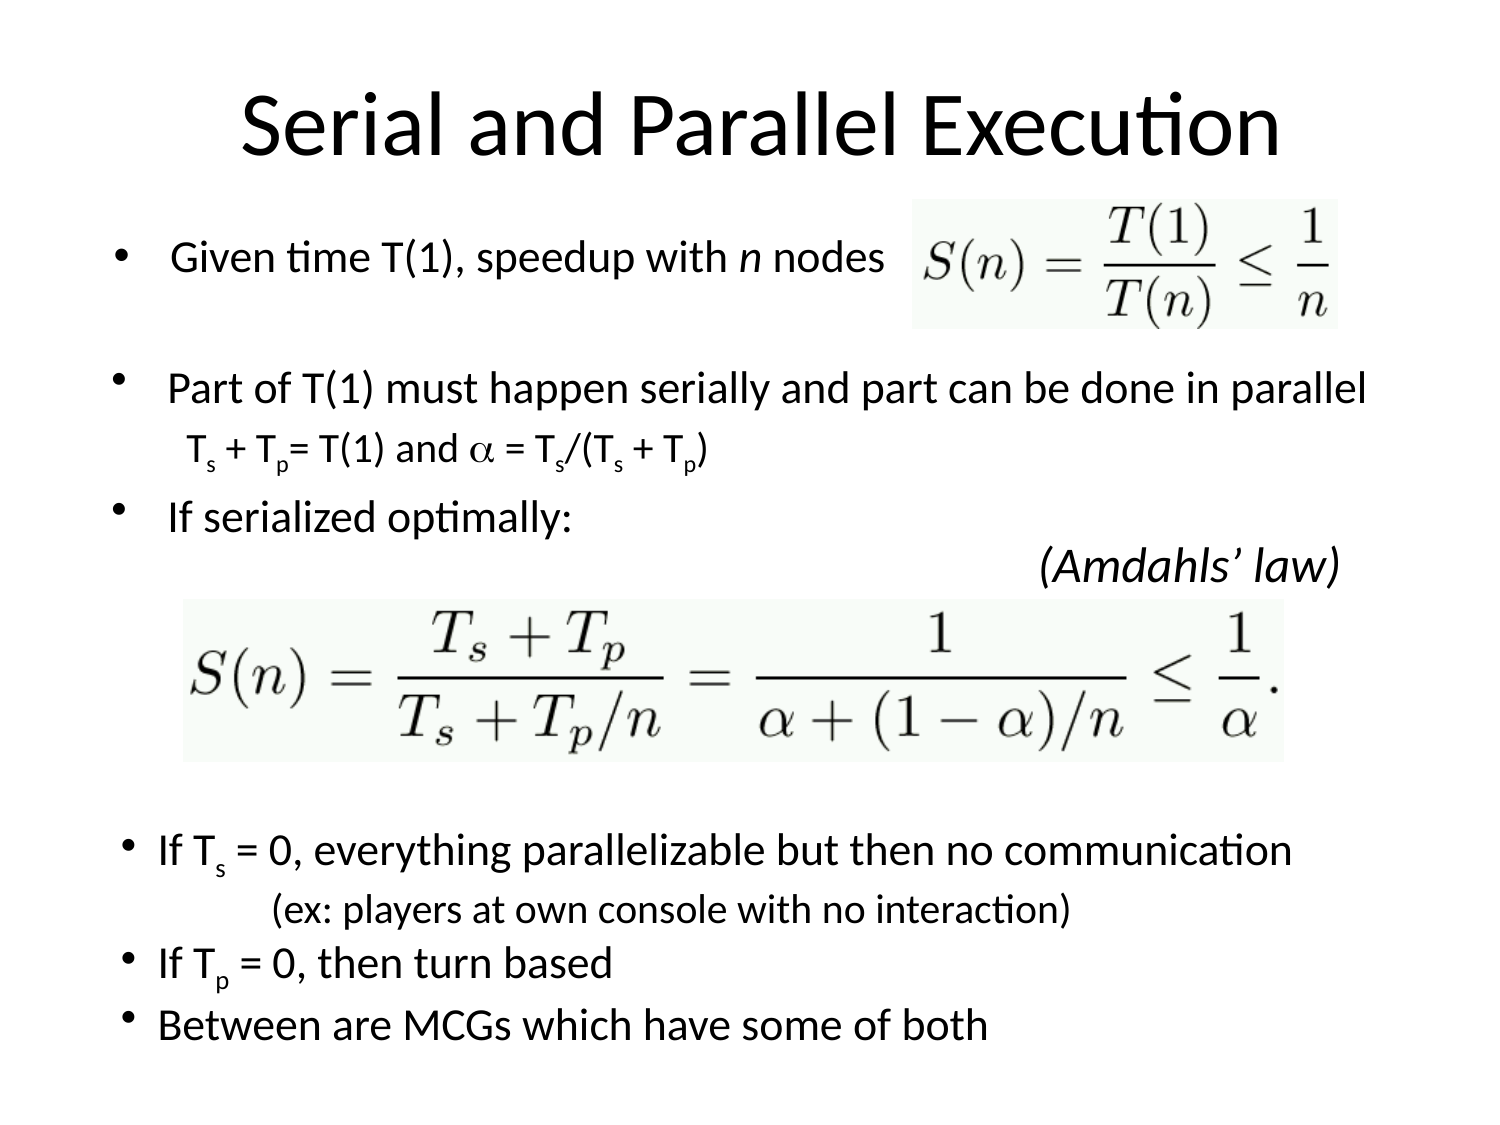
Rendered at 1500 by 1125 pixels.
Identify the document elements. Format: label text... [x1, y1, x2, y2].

picture [183, 599, 1285, 762]
picture [912, 199, 1338, 329]
title Serial and Parallel Execution [125, 24, 1400, 213]
text_box (Amdahls’ law) [1022, 524, 1357, 600]
text_box Part of T(1) must happen serially and part can be done in parallel Ts + Tp= T(1) and  = Ts/(Ts + Tp) If serialized optimally: [96, 350, 1409, 600]
list Given time T(1), speedup with n nodes [98, 224, 987, 350]
text_box If Ts = 0, everything parallelizable but then no communication (ex: players at own console with no interaction) If Tp = 0, then turn based Between are MCGs which have some of both [106, 812, 1309, 1058]
